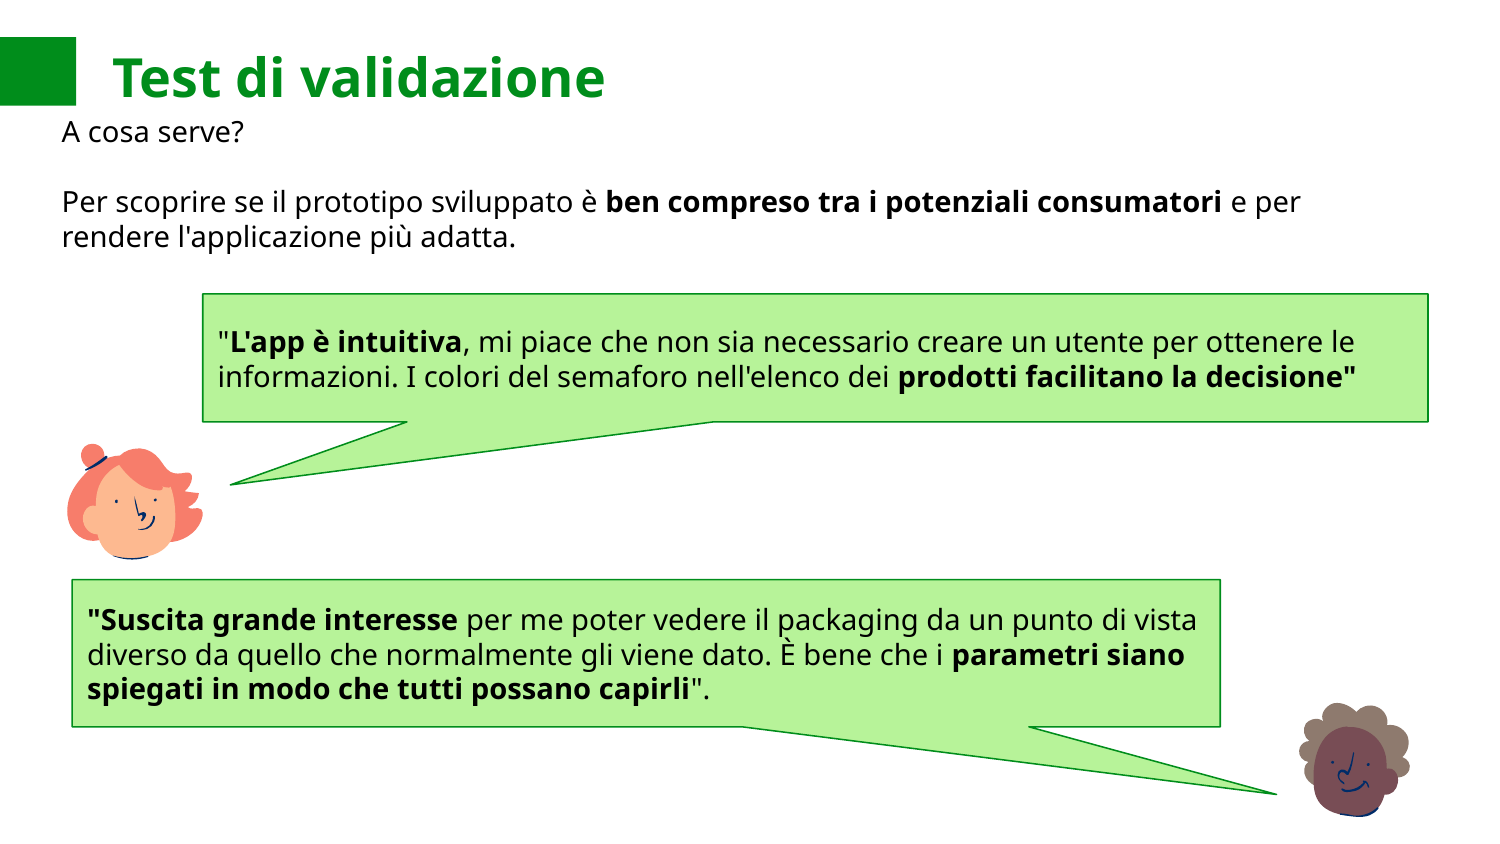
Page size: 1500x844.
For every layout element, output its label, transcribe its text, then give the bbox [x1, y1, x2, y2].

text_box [65, 443, 203, 560]
text_box "Suscita grande interesse per me poter vedere il packaging da un punto di vista diverso da quello che normalmente gli viene dato. È bene che i parametri siano spiegati in modo che tutti possano capirli". [72, 579, 1277, 795]
text_box A cosa serve? Per scoprire se il prototipo sviluppato è ben compreso tra i potenziali consumatori e per rendere l'applicazione più adatta. [46, 105, 1422, 296]
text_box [1301, 698, 1413, 819]
text_box [0, 37, 77, 106]
subtitle Test di validazione [97, 37, 875, 105]
text_box "L'app è intuitiva, mi piace che non sia necessario creare un utente per ottenere le informazioni. I colori del semaforo nell'elenco dei prodotti facilitano la decisione" [202, 293, 1429, 485]
